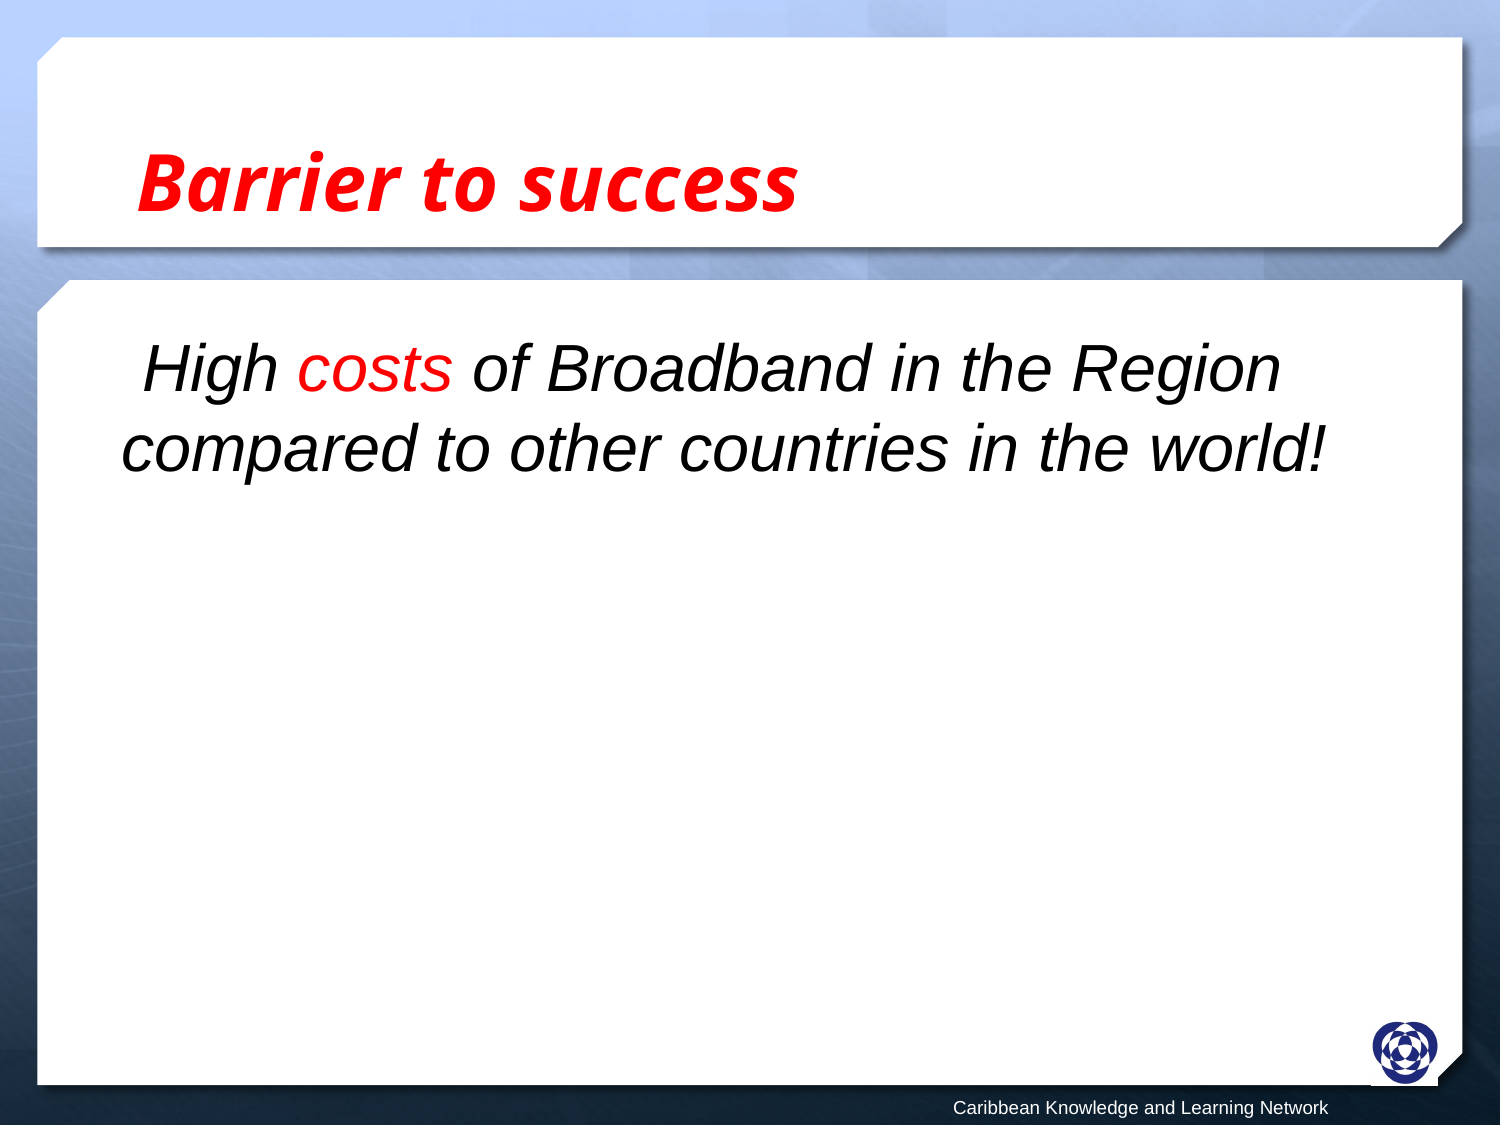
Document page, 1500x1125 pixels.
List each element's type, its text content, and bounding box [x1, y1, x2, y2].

text_box High costs of Broadband in the Region compared to other countries in the world! [91, 280, 1409, 776]
picture [0, 0, 1500, 1125]
title Barrier to success [127, 0, 1373, 237]
